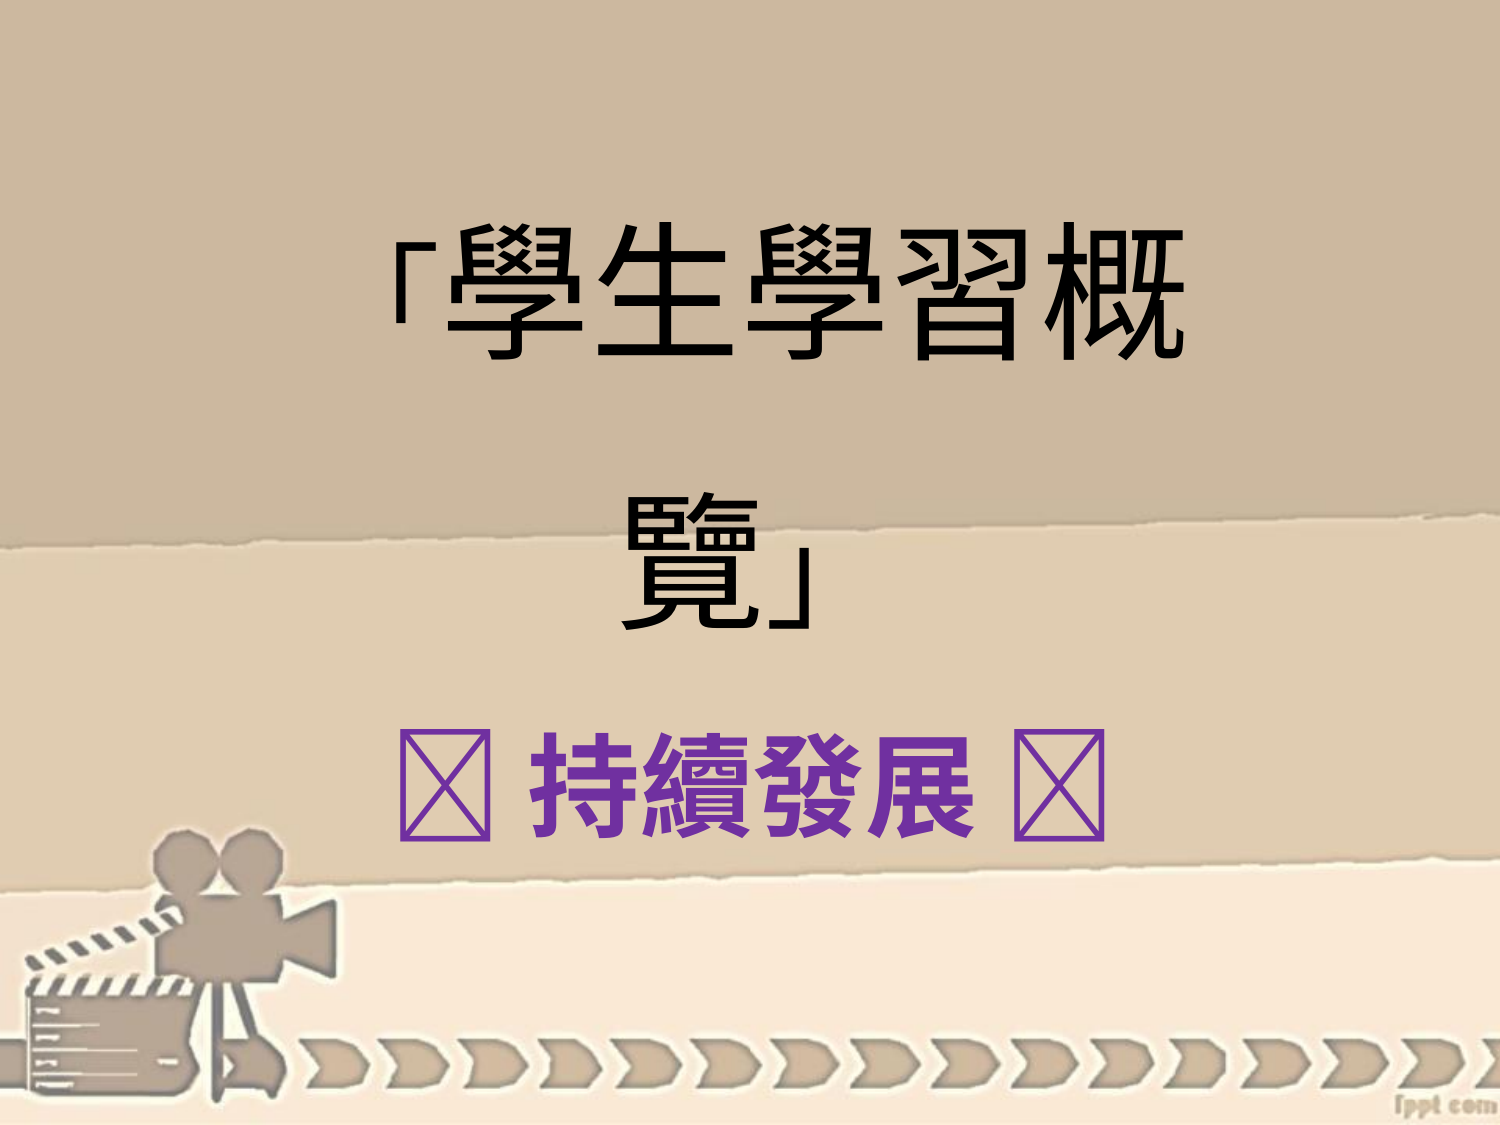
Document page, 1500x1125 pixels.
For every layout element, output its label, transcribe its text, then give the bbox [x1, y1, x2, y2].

title 「學生學習概覽」  持續發展  [194, 255, 1311, 705]
picture [0, 0, 1500, 1125]
